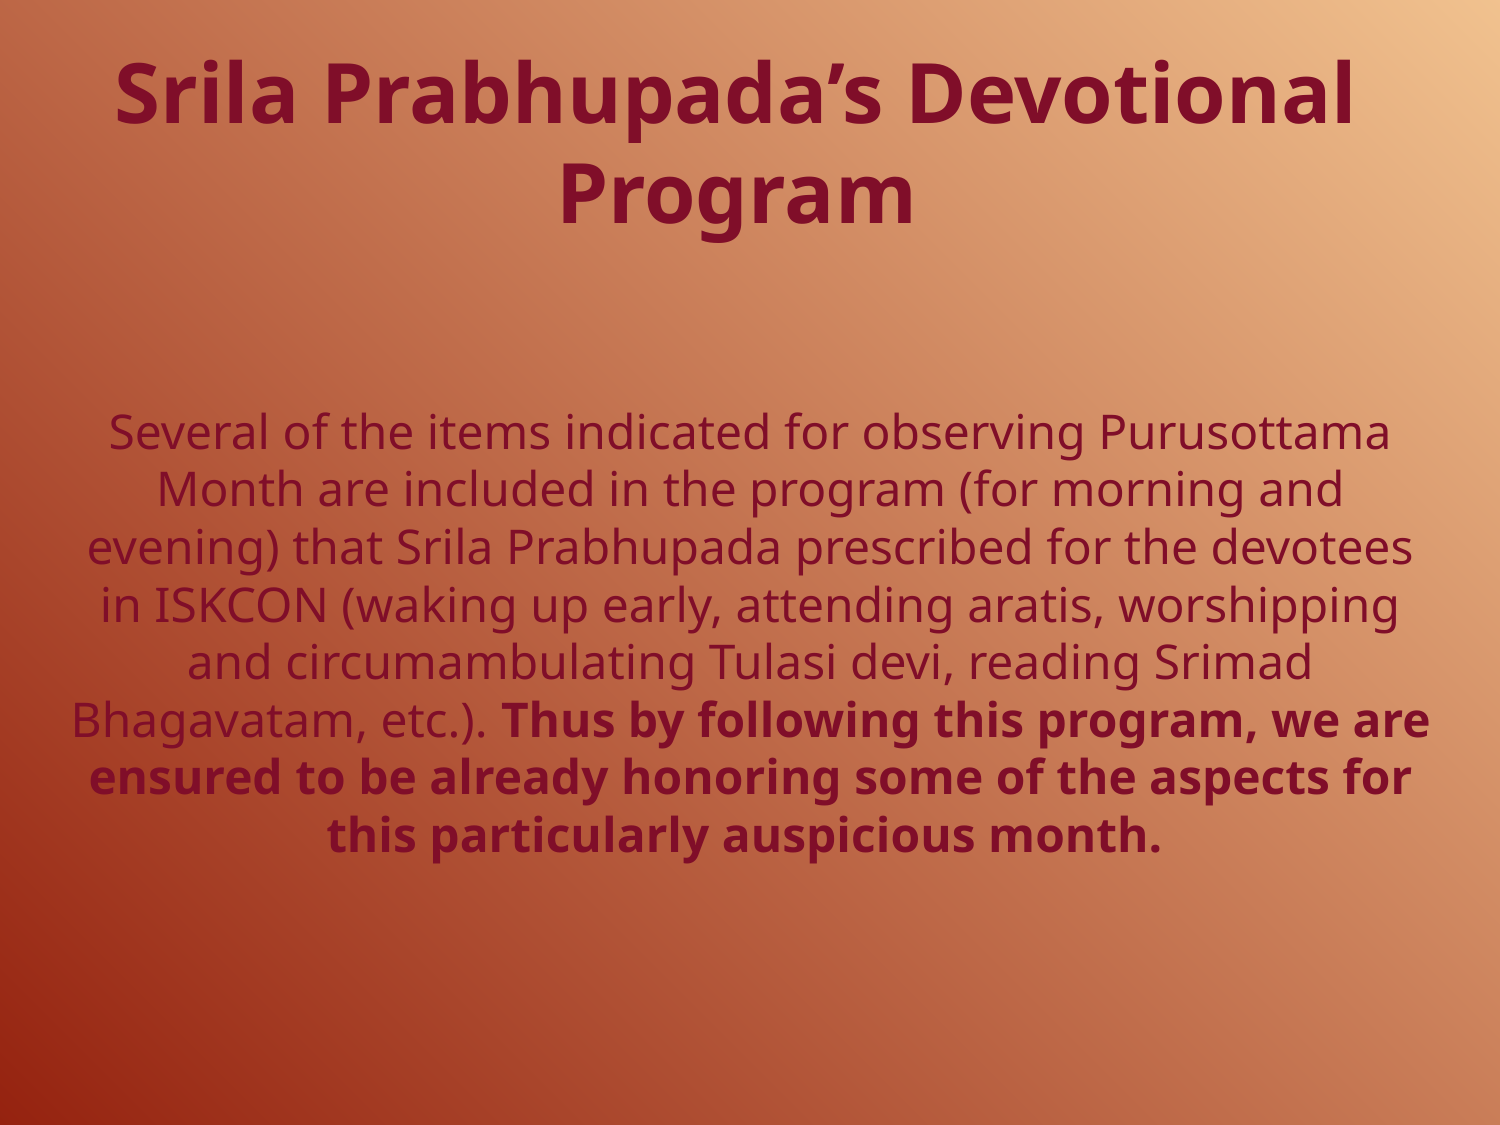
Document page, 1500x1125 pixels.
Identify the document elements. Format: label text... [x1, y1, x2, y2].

list Several of the items indicated for observing Purusottama Month are included in the program (for morning and evening) that Srila Prabhupada prescribed for the devotees in ISKCON (waking up early, attending aratis, worshipping and circumambulating Tulasi devi, reading Srimad Bhagavatam, etc.). Thus by following this program, we are ensured to be already honoring some of the aspects for this particularly auspicious month. [51, 205, 1451, 970]
title Srila Prabhupada’s Devotional Program [16, 15, 1457, 348]
